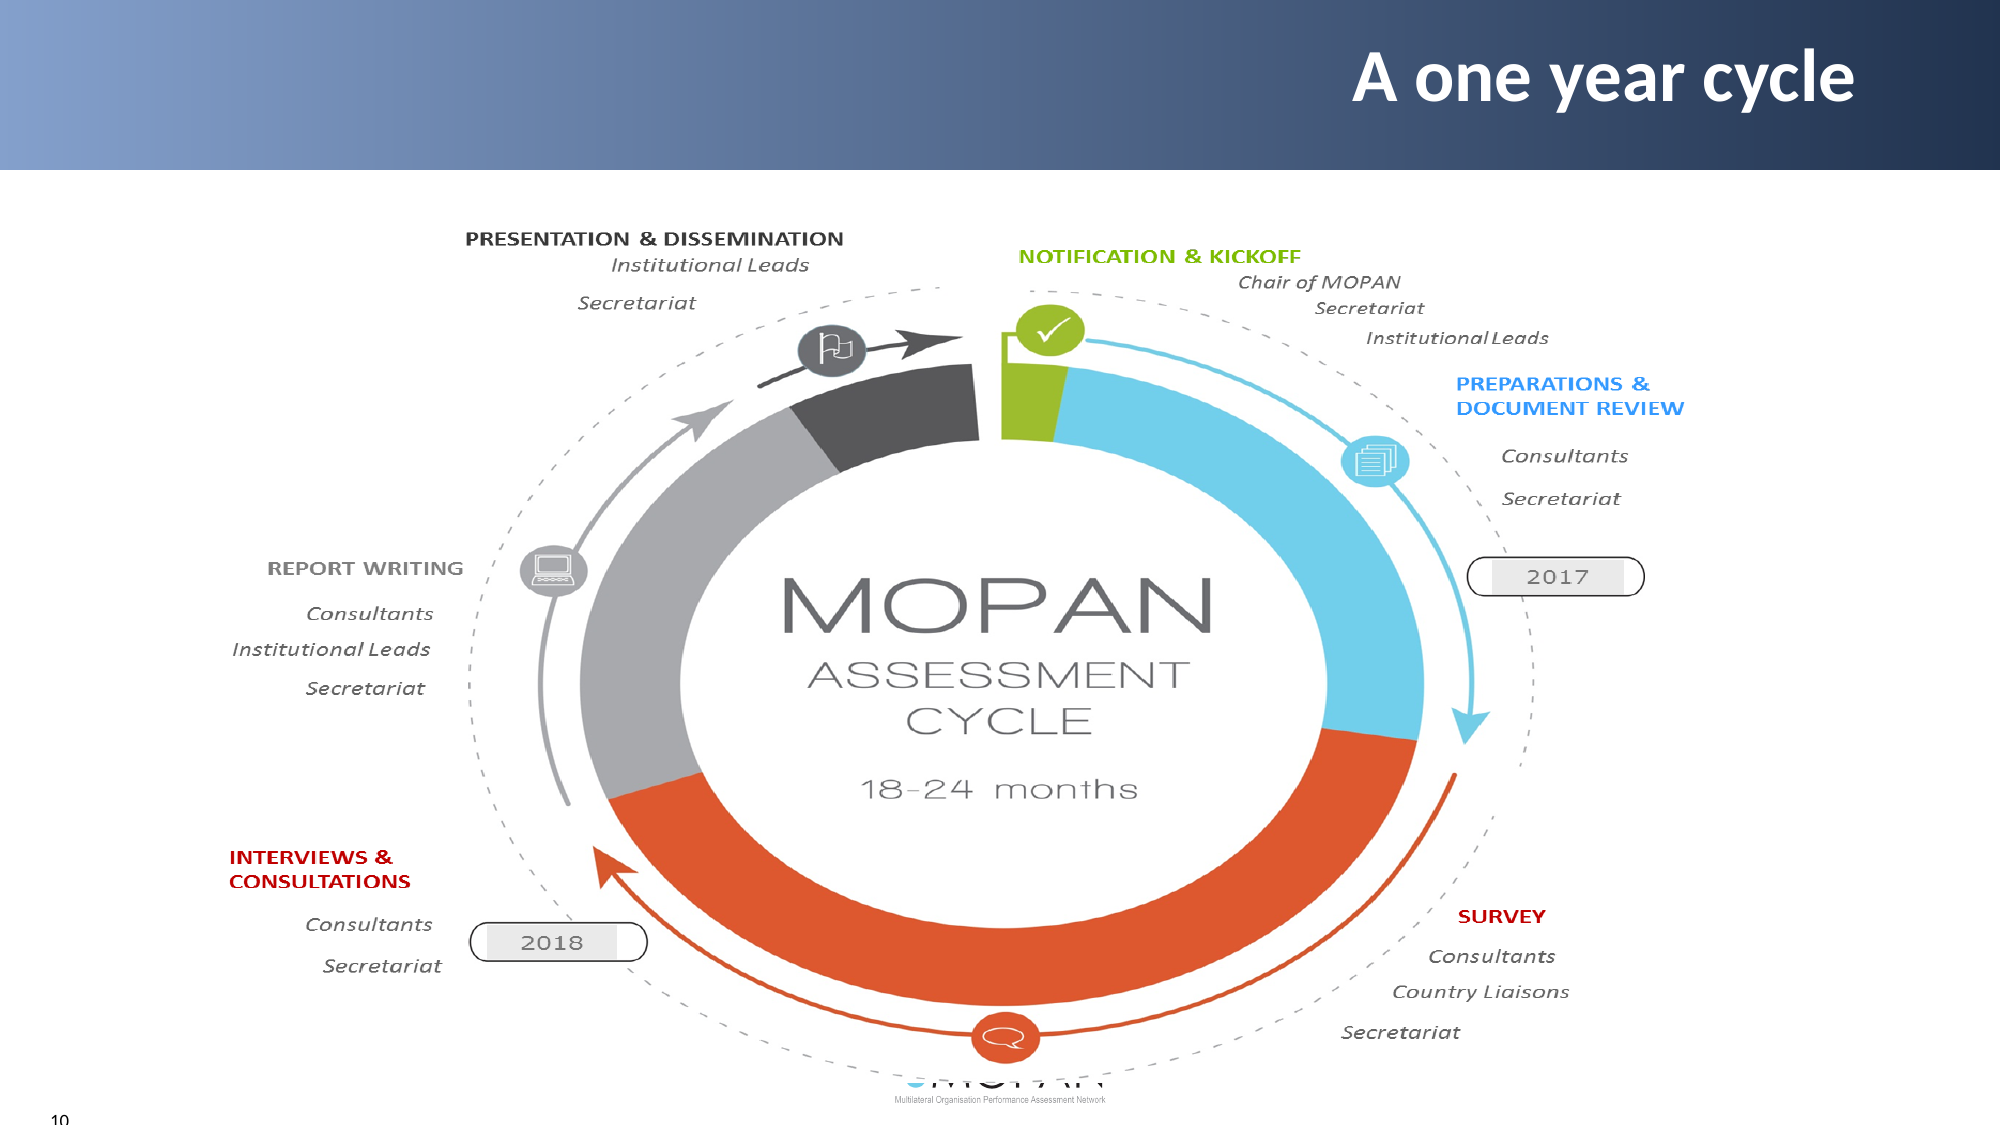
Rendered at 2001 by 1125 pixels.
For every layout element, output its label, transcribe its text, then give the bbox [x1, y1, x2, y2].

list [102, 220, 1725, 1083]
picture [889, 1083, 1111, 1107]
title A one year cycle [86, 19, 1872, 136]
slide_number 10 [3, 1082, 85, 1125]
